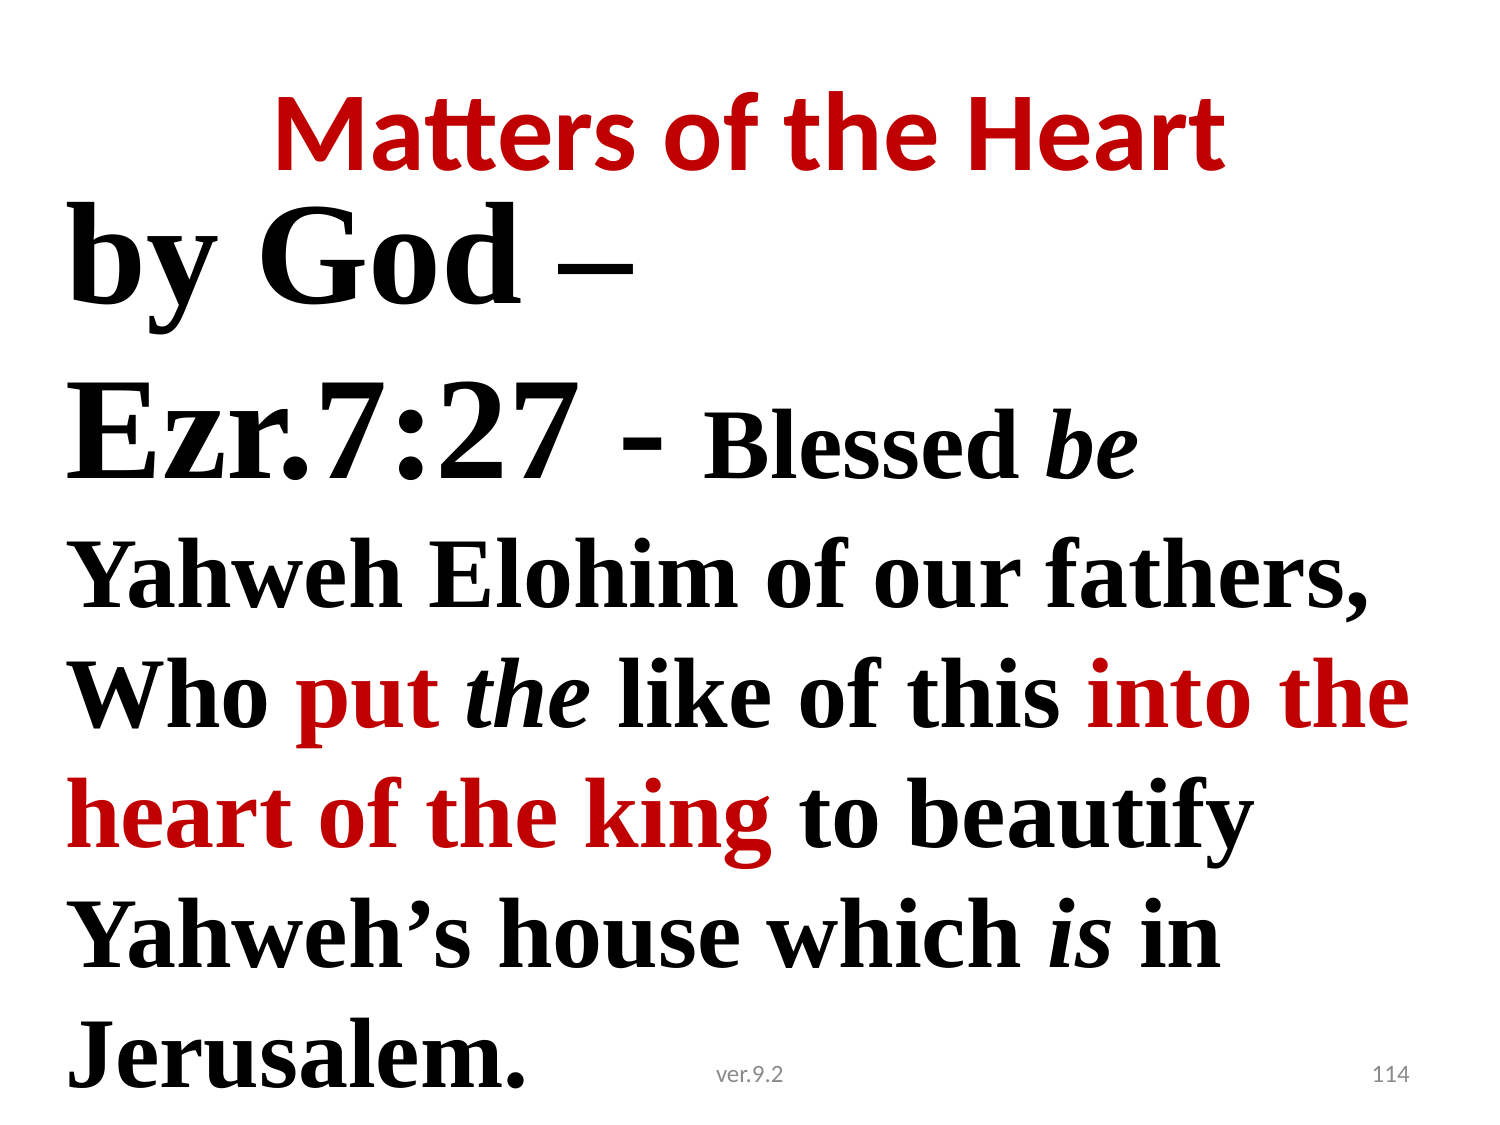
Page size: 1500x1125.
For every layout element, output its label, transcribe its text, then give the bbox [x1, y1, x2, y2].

footer ver.9.2 [512, 1042, 988, 1103]
title Matters of the Heart [112, 62, 1388, 149]
slide_number 114 [1074, 1042, 1425, 1103]
subtitle by God – Ezr.7:27 - Blessed be Yahweh Elohim of our fathers, Who put the like of this into the heart of the king to beautify Yahweh’s house which is in Jerusalem. [50, 149, 1500, 1103]
